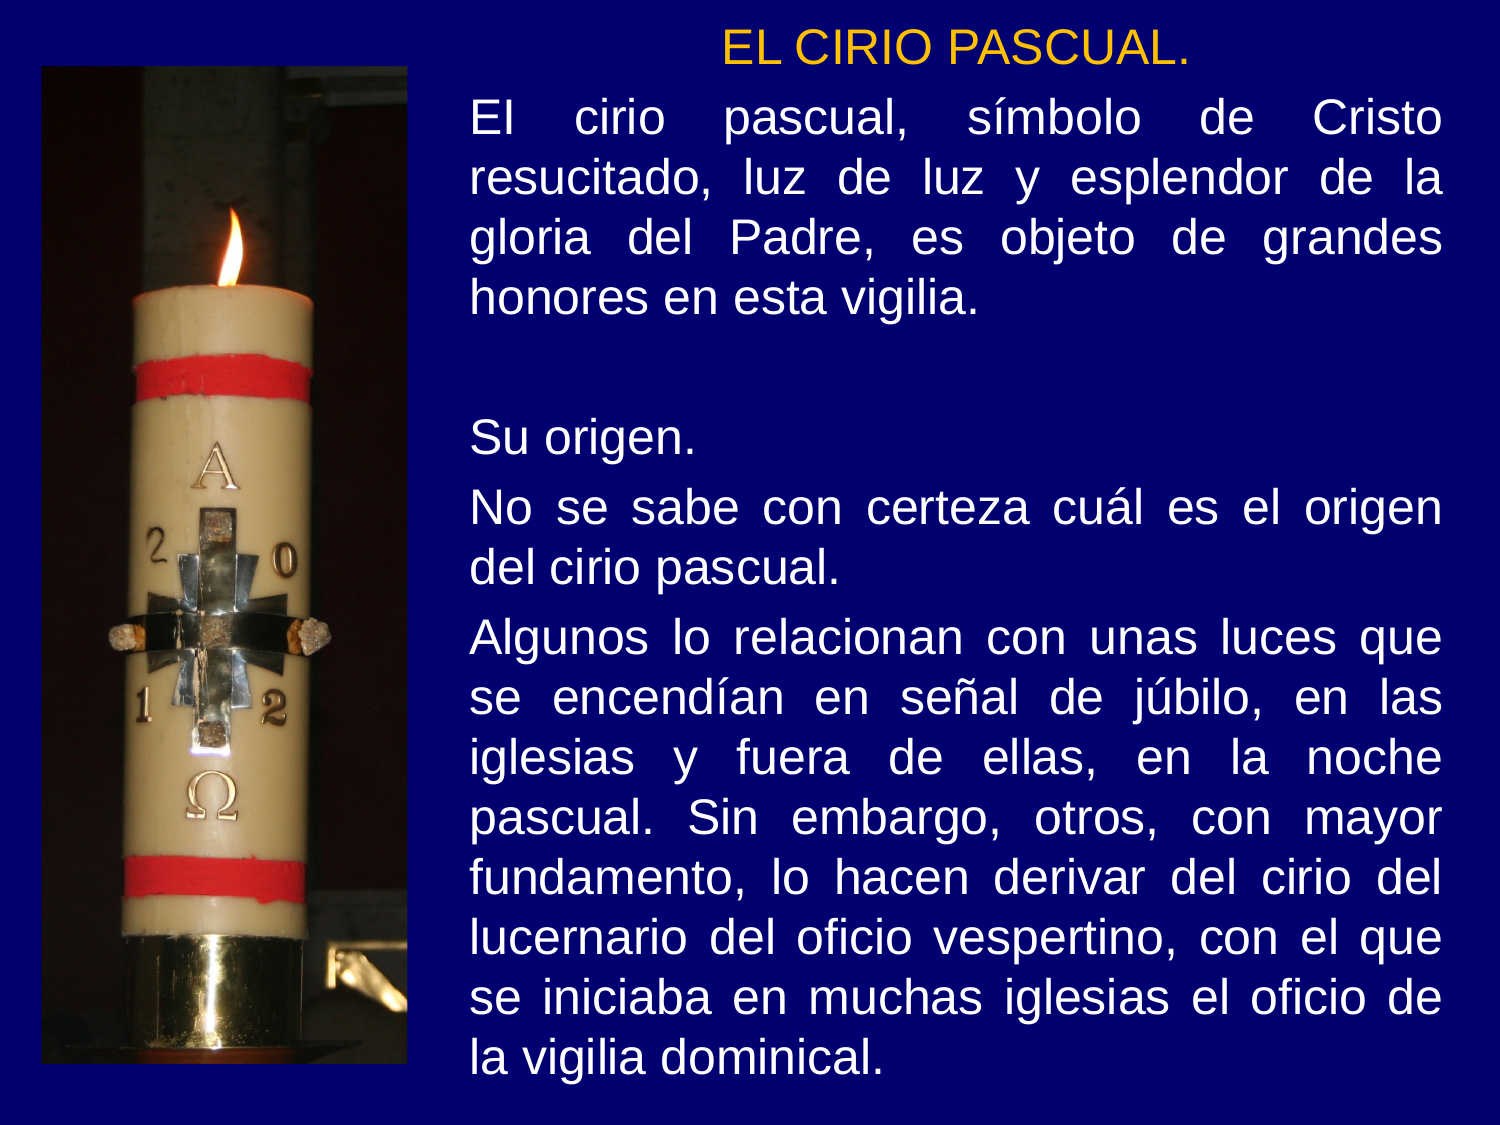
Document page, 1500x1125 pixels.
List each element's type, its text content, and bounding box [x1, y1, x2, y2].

list EL CIRIO PASCUAL. EI cirio pascual, símbolo de Cristo resucitado, luz de luz y esplendor de la gloria del Padre, es objeto de grandes honores en esta vigilia. Su origen. No se sabe con certeza cuál es el origen del cirio pascual. Algunos lo relacionan con unas luces que se encendían en señal de júbilo, en las iglesias y fuera de ellas, en la noche pascual. Sin embargo, otros, con mayor fundamento, lo hacen derivar del cirio del lucernario del oficio vespertino, con el que se iniciaba en muchas iglesias el oficio de la vigilia dominical. [454, 7, 1459, 1071]
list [41, 66, 408, 1064]
